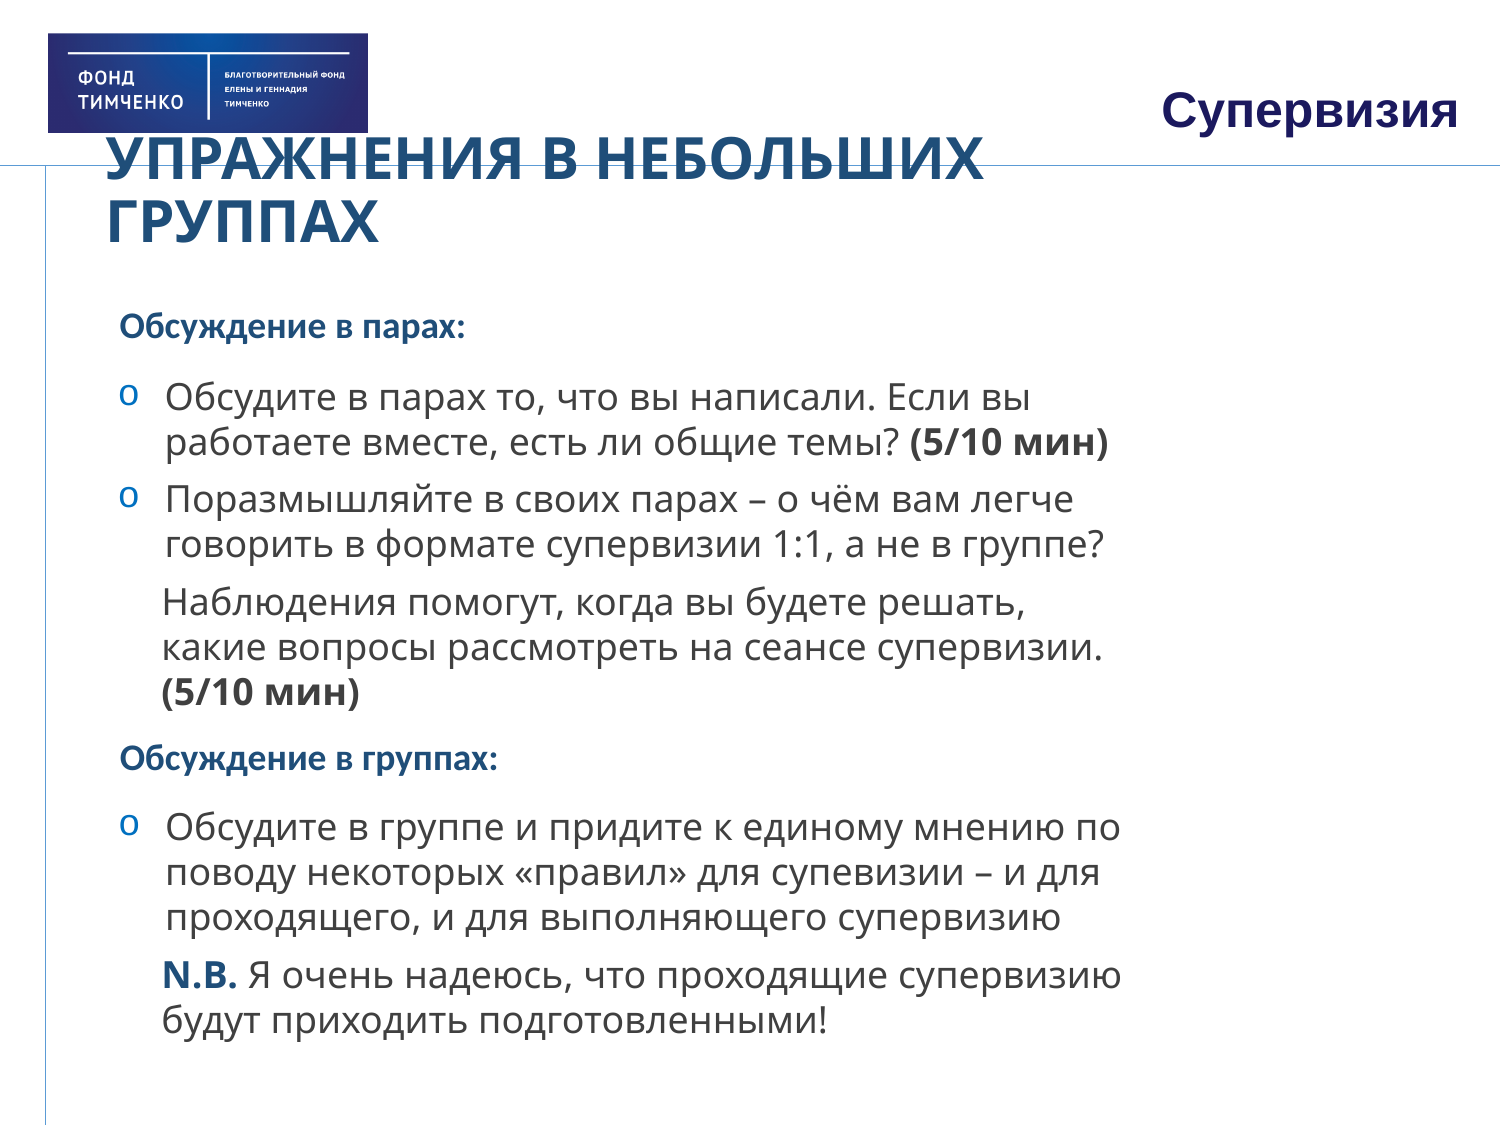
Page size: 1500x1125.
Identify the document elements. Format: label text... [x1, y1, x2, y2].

text_box Супервизия [607, 69, 1475, 145]
text_box Обсуждение в парах: [104, 293, 482, 354]
text_box Обсудите в парах то, что вы написали. Если вы работаете вместе, есть ли общие темы? (5/10 мин) Поразмышляйте в своих парах – о чём вам легче говорить в формате супервизии 1:1, а не в группе? Наблюдения помогут, когда вы будете решать, какие вопросы рассмотреть на сеансе супервизии. (5/10 мин) [102, 365, 1126, 721]
text_box Обсудите в группе и придите к единому мнению по поводу некоторых «правил» для супевизии – и для проходящего, и для выполняющего супервизию N.B. Я очень надеюсь, что проходящие супервизию будут приходить подготовленными! [103, 795, 1154, 1070]
text_box УПРАЖНЕНИЯ В НЕБОЛЬШИХ ГРУППАХ [90, 175, 1242, 263]
picture [48, 33, 368, 134]
text_box Обсуждение в группах: [105, 725, 514, 786]
